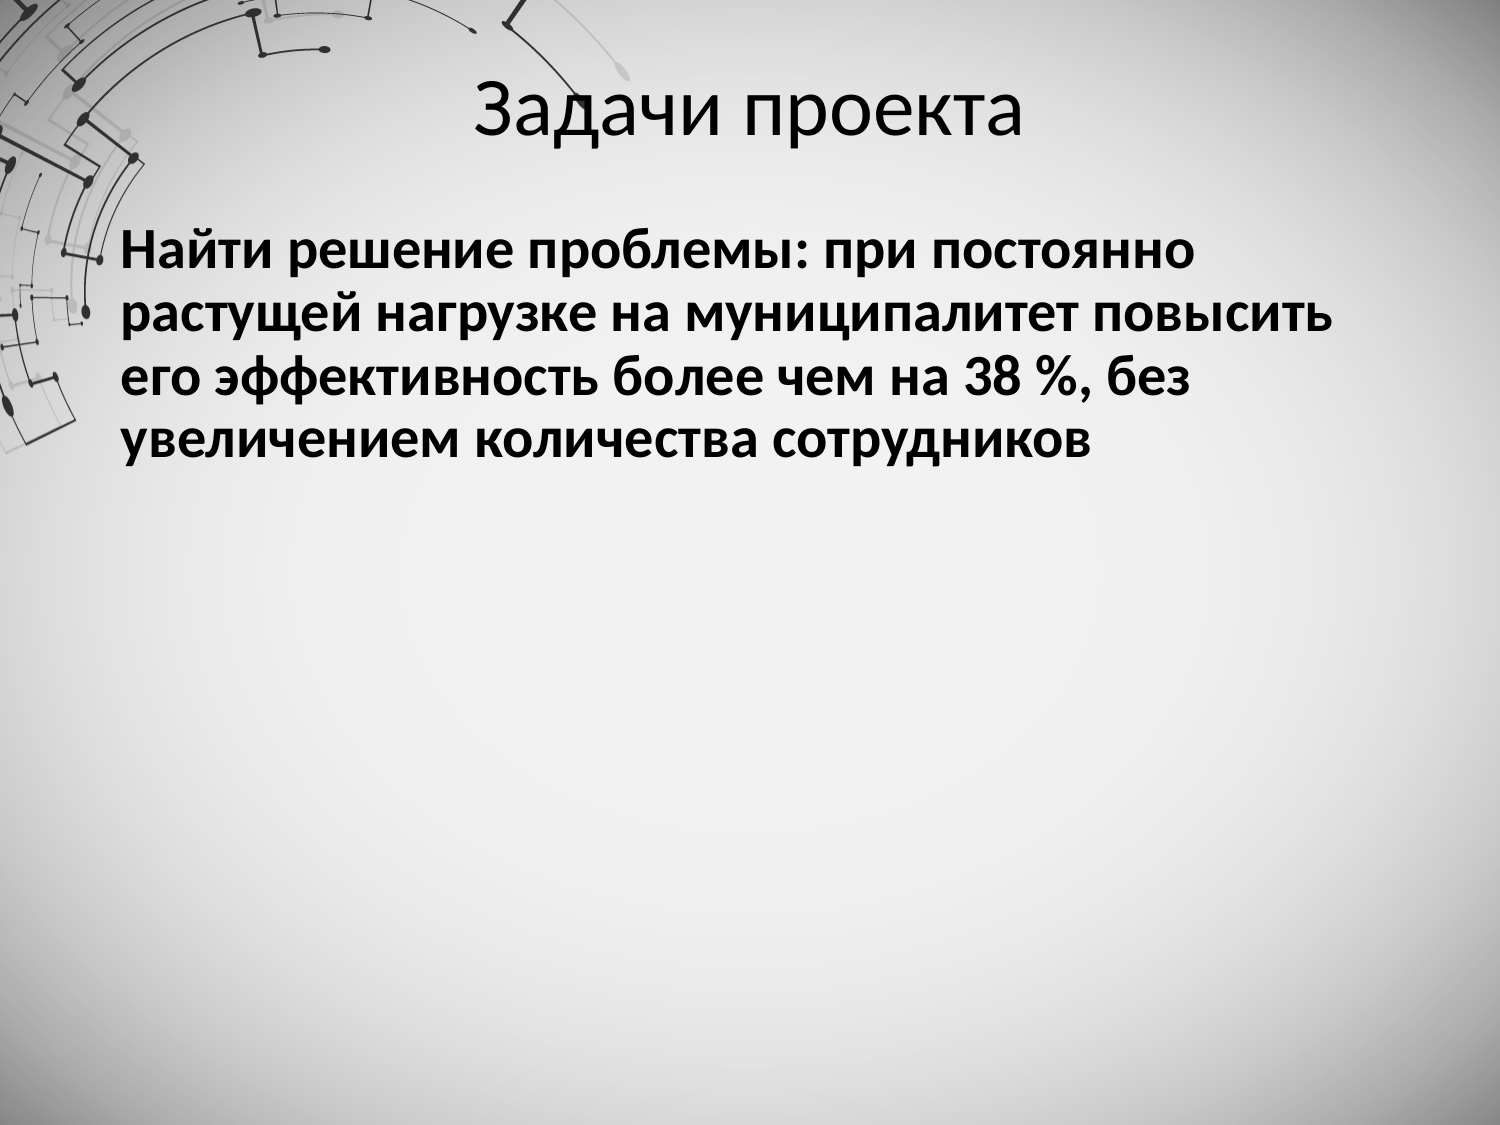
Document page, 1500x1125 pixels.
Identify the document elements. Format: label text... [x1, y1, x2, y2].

title Задачи проекта [103, 26, 1397, 191]
list Найти решение проблемы: при постоянно растущей нагрузке на муниципалитет повысить его эффективность более чем на 38 %, без увеличением количества сотрудников [105, 211, 1397, 1014]
picture [0, 0, 1500, 1125]
